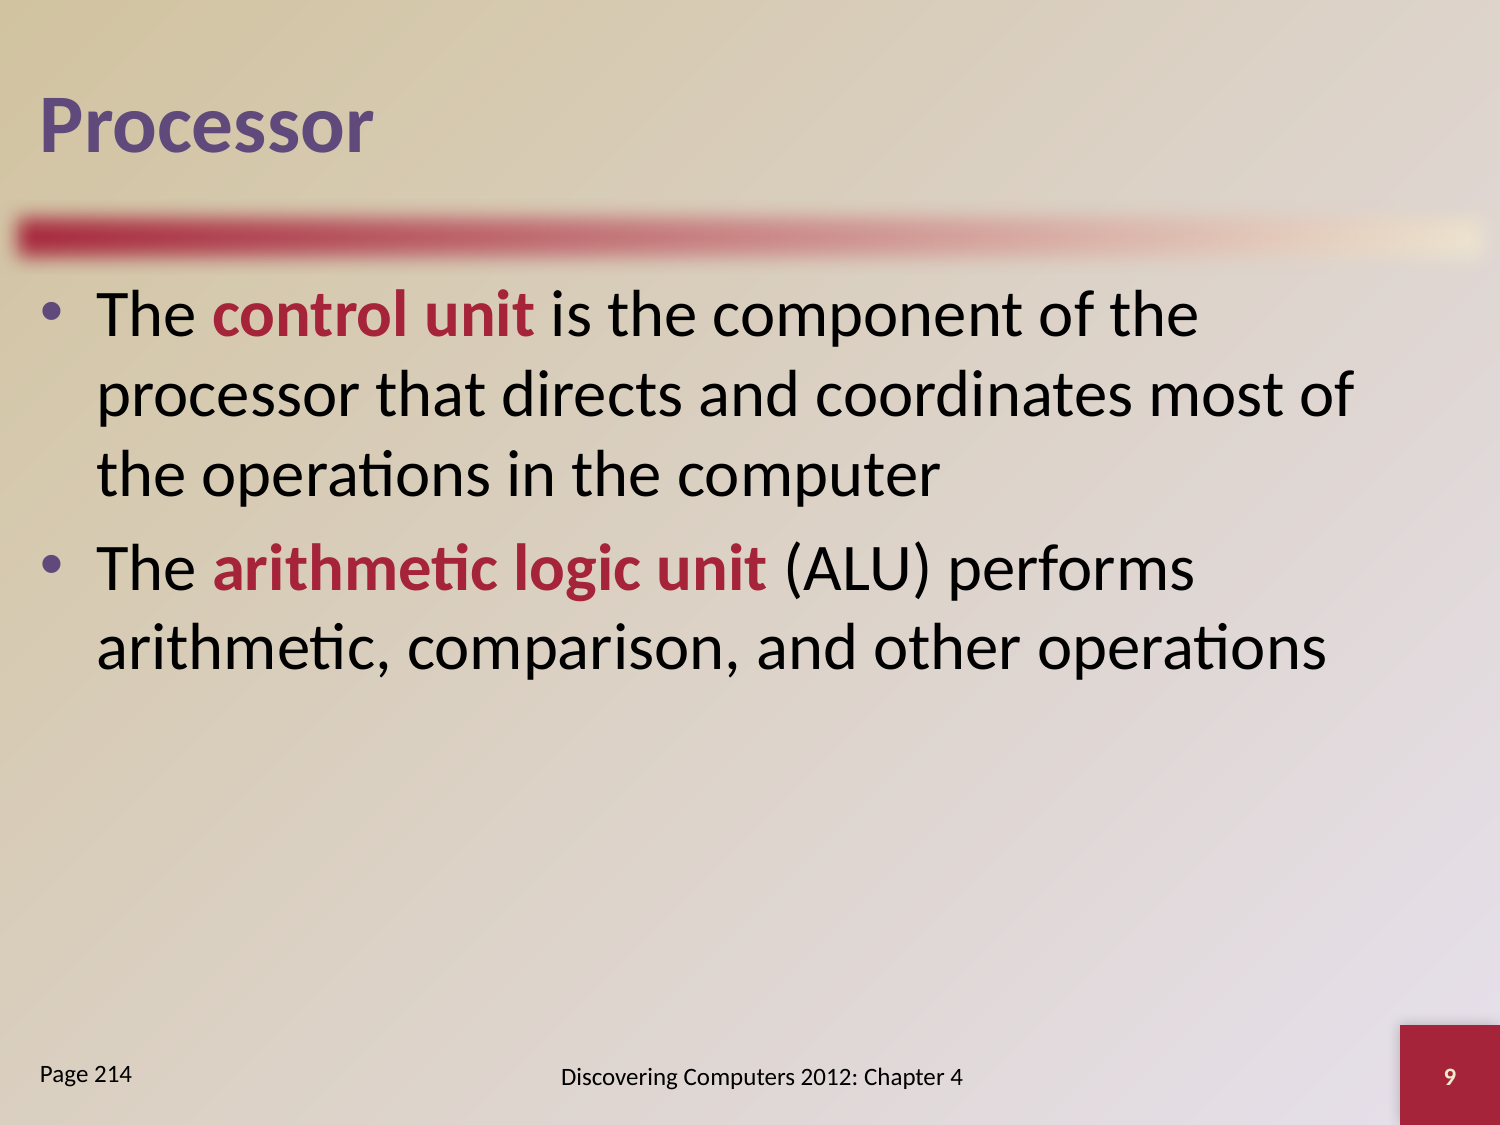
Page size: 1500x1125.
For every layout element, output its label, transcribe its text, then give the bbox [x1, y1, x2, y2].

list The control unit is the component of the processor that directs and coordinates most of the operations in the computer The arithmetic logic unit (ALU) performs arithmetic, comparison, and other operations [24, 262, 1475, 1025]
title Processor [24, 24, 1475, 213]
list Page 214 [24, 1050, 300, 1125]
footer Discovering Computers 2012: Chapter 4 [450, 1037, 1075, 1113]
slide_number 9 [1400, 1025, 1500, 1125]
